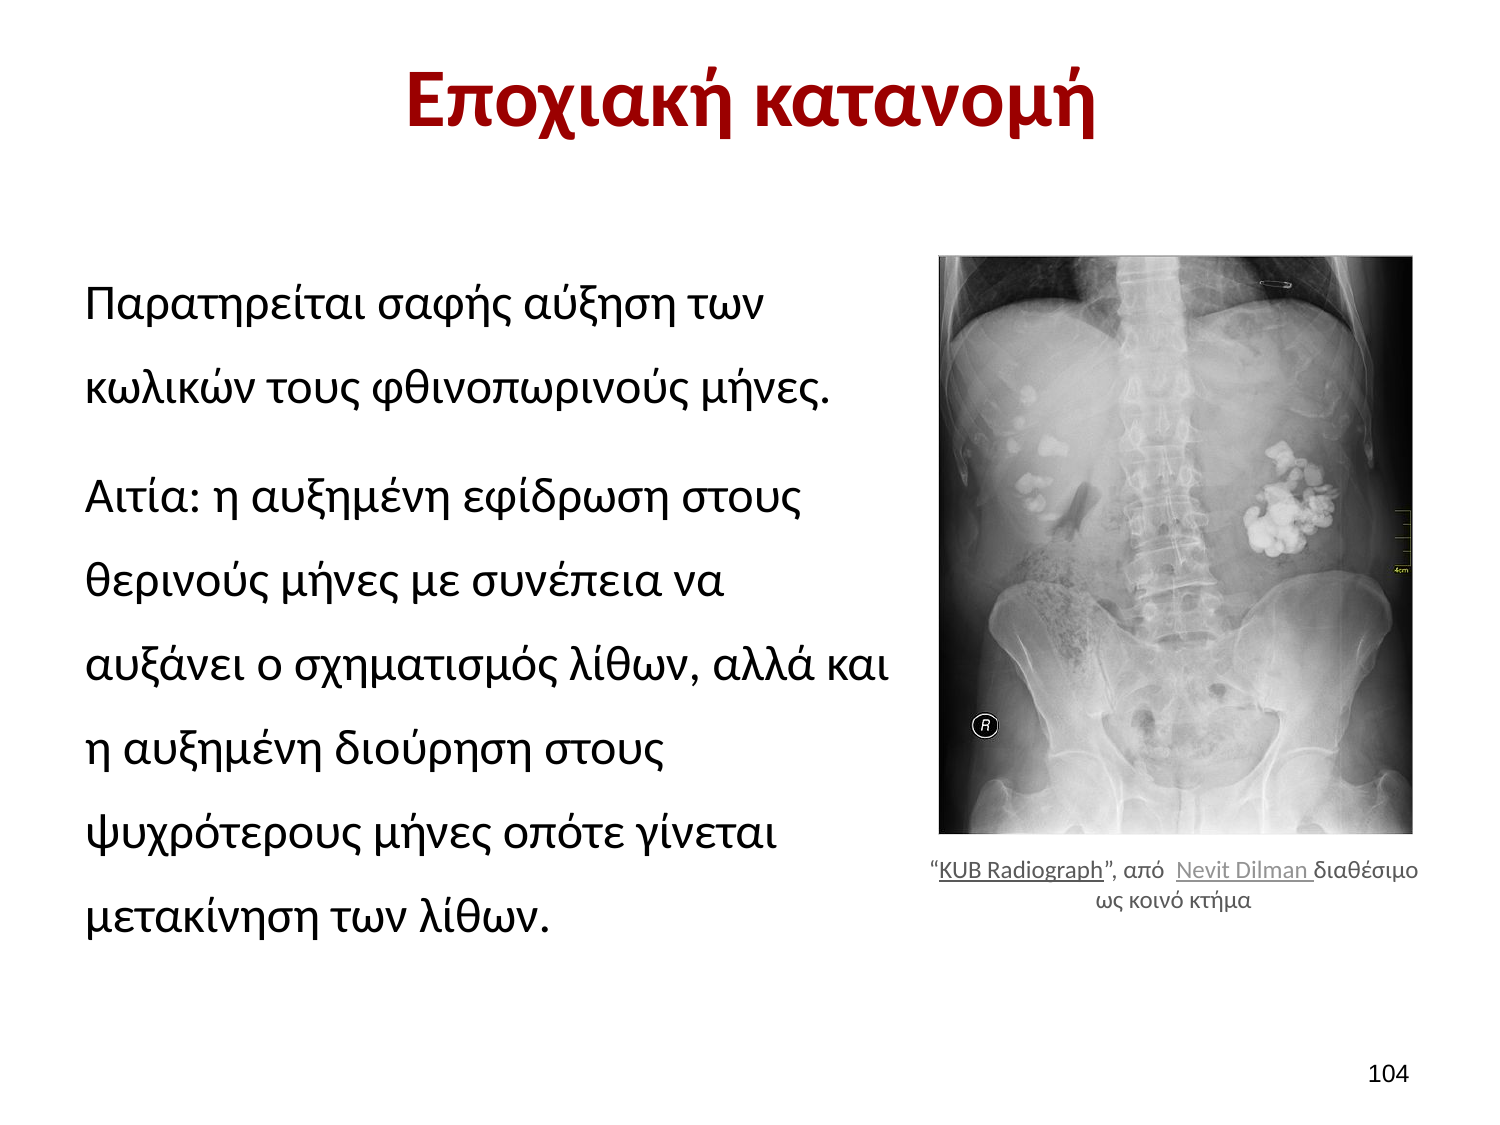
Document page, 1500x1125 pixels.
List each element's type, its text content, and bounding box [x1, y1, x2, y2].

picture [938, 255, 1413, 835]
text_box “KUB Radiograph”, από Nevit Dilman διαθέσιμο ως κοινό κτήμα [903, 845, 1444, 921]
title Εποχιακή κατανομή [76, 19, 1427, 169]
text_box Παρατηρείται σαφής αύξηση των κωλικών τους φθινοπωρινούς μήνες. Αιτία: η αυξημένη εφίδρωση στους θερινούς μήνες με συνέπεια να αυξάνει ο σχηματισμός λίθων, αλλά και η αυξημένη διούρηση στους ψυχρότερους μήνες οπότε γίνεται μετακίνηση των λίθων. [70, 237, 908, 950]
slide_number 103 [1074, 1042, 1425, 1103]
